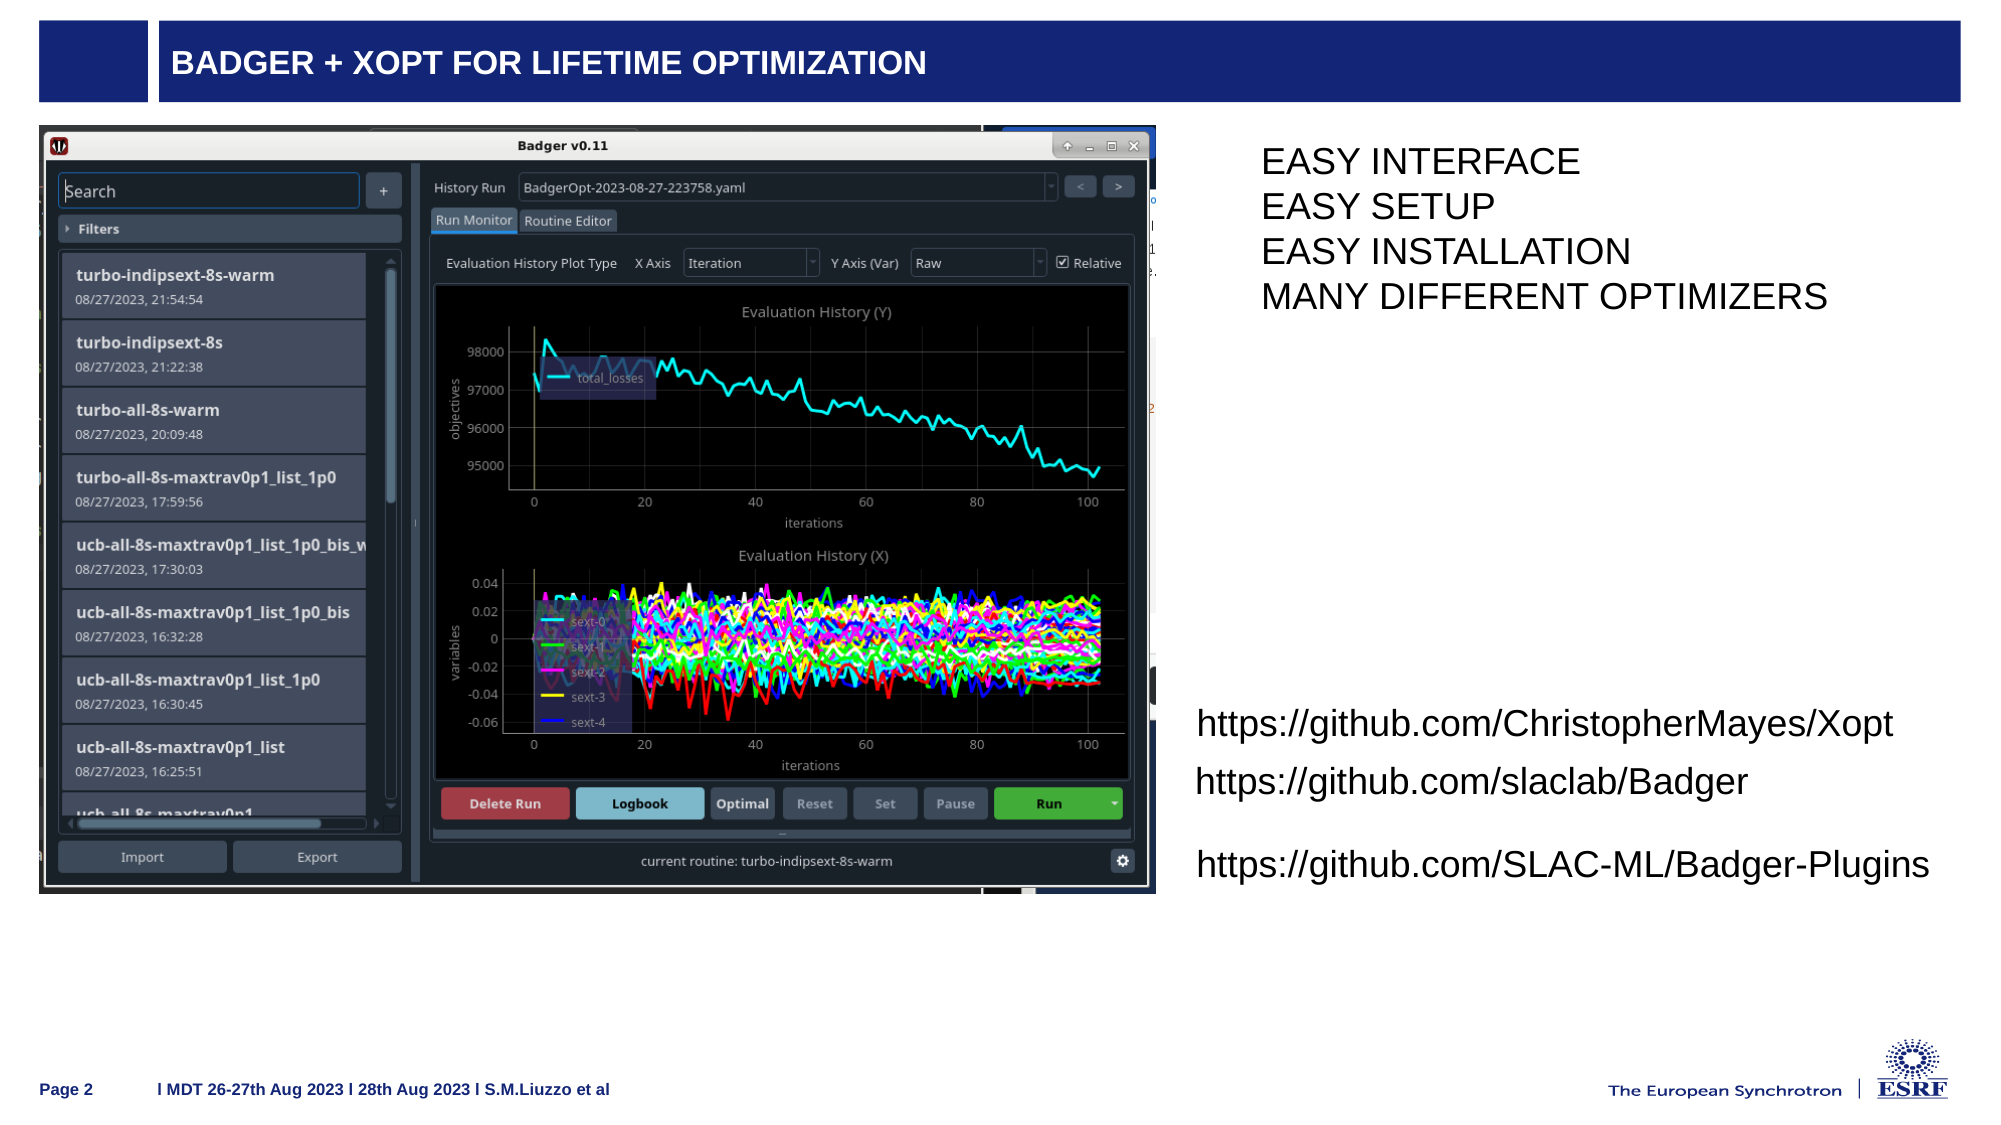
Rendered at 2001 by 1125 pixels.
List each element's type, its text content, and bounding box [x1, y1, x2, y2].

slide_number Page 2 [39, 1063, 130, 1099]
text_box https://github.com/SLAC-ML/Badger-Plugins [1181, 832, 1946, 893]
picture [39, 125, 1157, 894]
text_box https://github.com/ChristopherMayes/Xopt [1181, 691, 1909, 752]
title Badger + Xopt for lifetime optimization [159, 20, 1961, 103]
footer l MDT 26-27th Aug 2023 l 28th Aug 2023 l S.M.Liuzzo et al [157, 1063, 1496, 1099]
text_box EASY INTERFACE EASY SETUP EASY INSTALLATION MANY DIFFERENT OPTIMIZERS [1246, 129, 1844, 324]
picture [1566, 1018, 2000, 1125]
text_box https://github.com/slaclab/Badger [1180, 749, 1764, 810]
